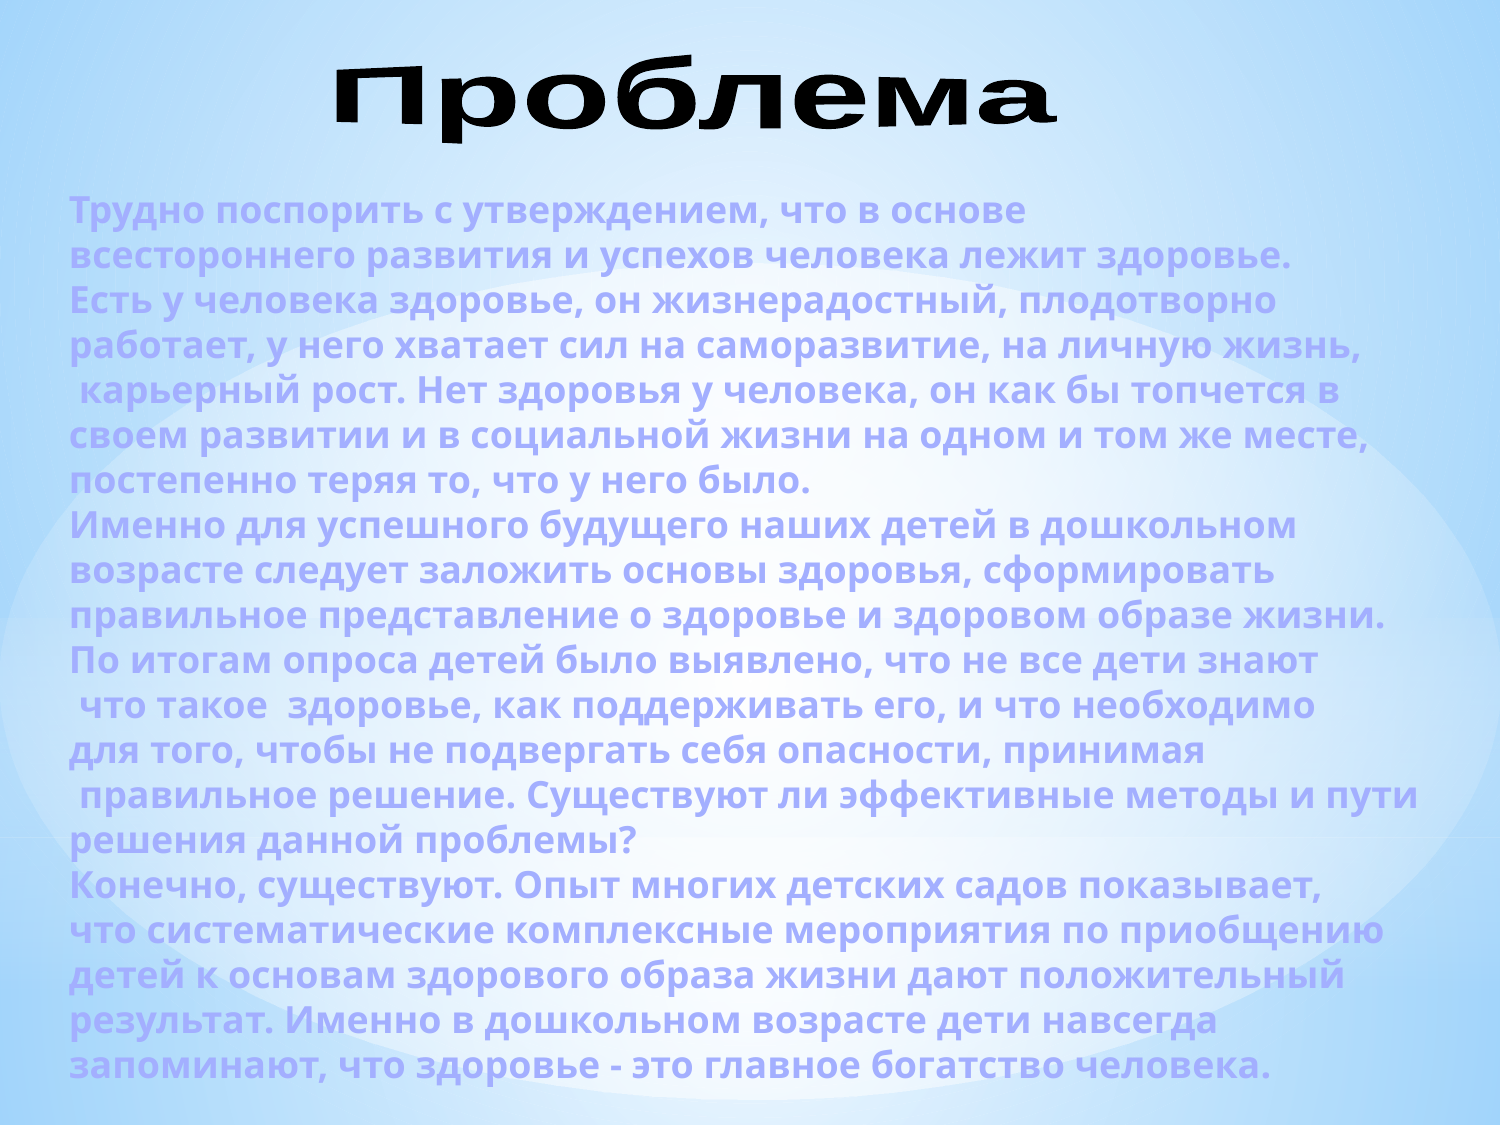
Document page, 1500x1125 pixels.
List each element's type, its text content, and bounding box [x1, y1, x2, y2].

text_box Трудно поспорить с утверждением, что в основе всестороннего развития и успехов человека лежит здоровье. Есть у человека здоровье, он жизнерадостный, плодотворно работает, у него хватает сил на саморазвитие, на личную жизнь, карьерный рост. Нет здоровья у человека, он как бы топчется в своем развитии и в социальной жизни на одном и том же месте, постепенно теряя то, что у него было. Именно для успешного будущего наших детей в дошкольном возрасте следует заложить основы здоровья, сформировать правильное представление о здоровье и здоровом образе жизни. По итогам опроса детей было выявлено, что не все дети знают что такое здоровье, как поддерживать его, и что необходимо для того, чтобы не подвергать себя опасности, принимая правильное решение. Существуют ли эффективные методы и пути решения данной проблемы? Конечно, существуют. Опыт многих детских садов показывает, что систематические комплексные мероприятия по приобщению детей к основам здорового образа жизни дают положительный результат. Именно в дошкольном возрасте дети навсегда запоминают, что здоровье - это главное богатство человека. [54, 178, 1445, 1125]
